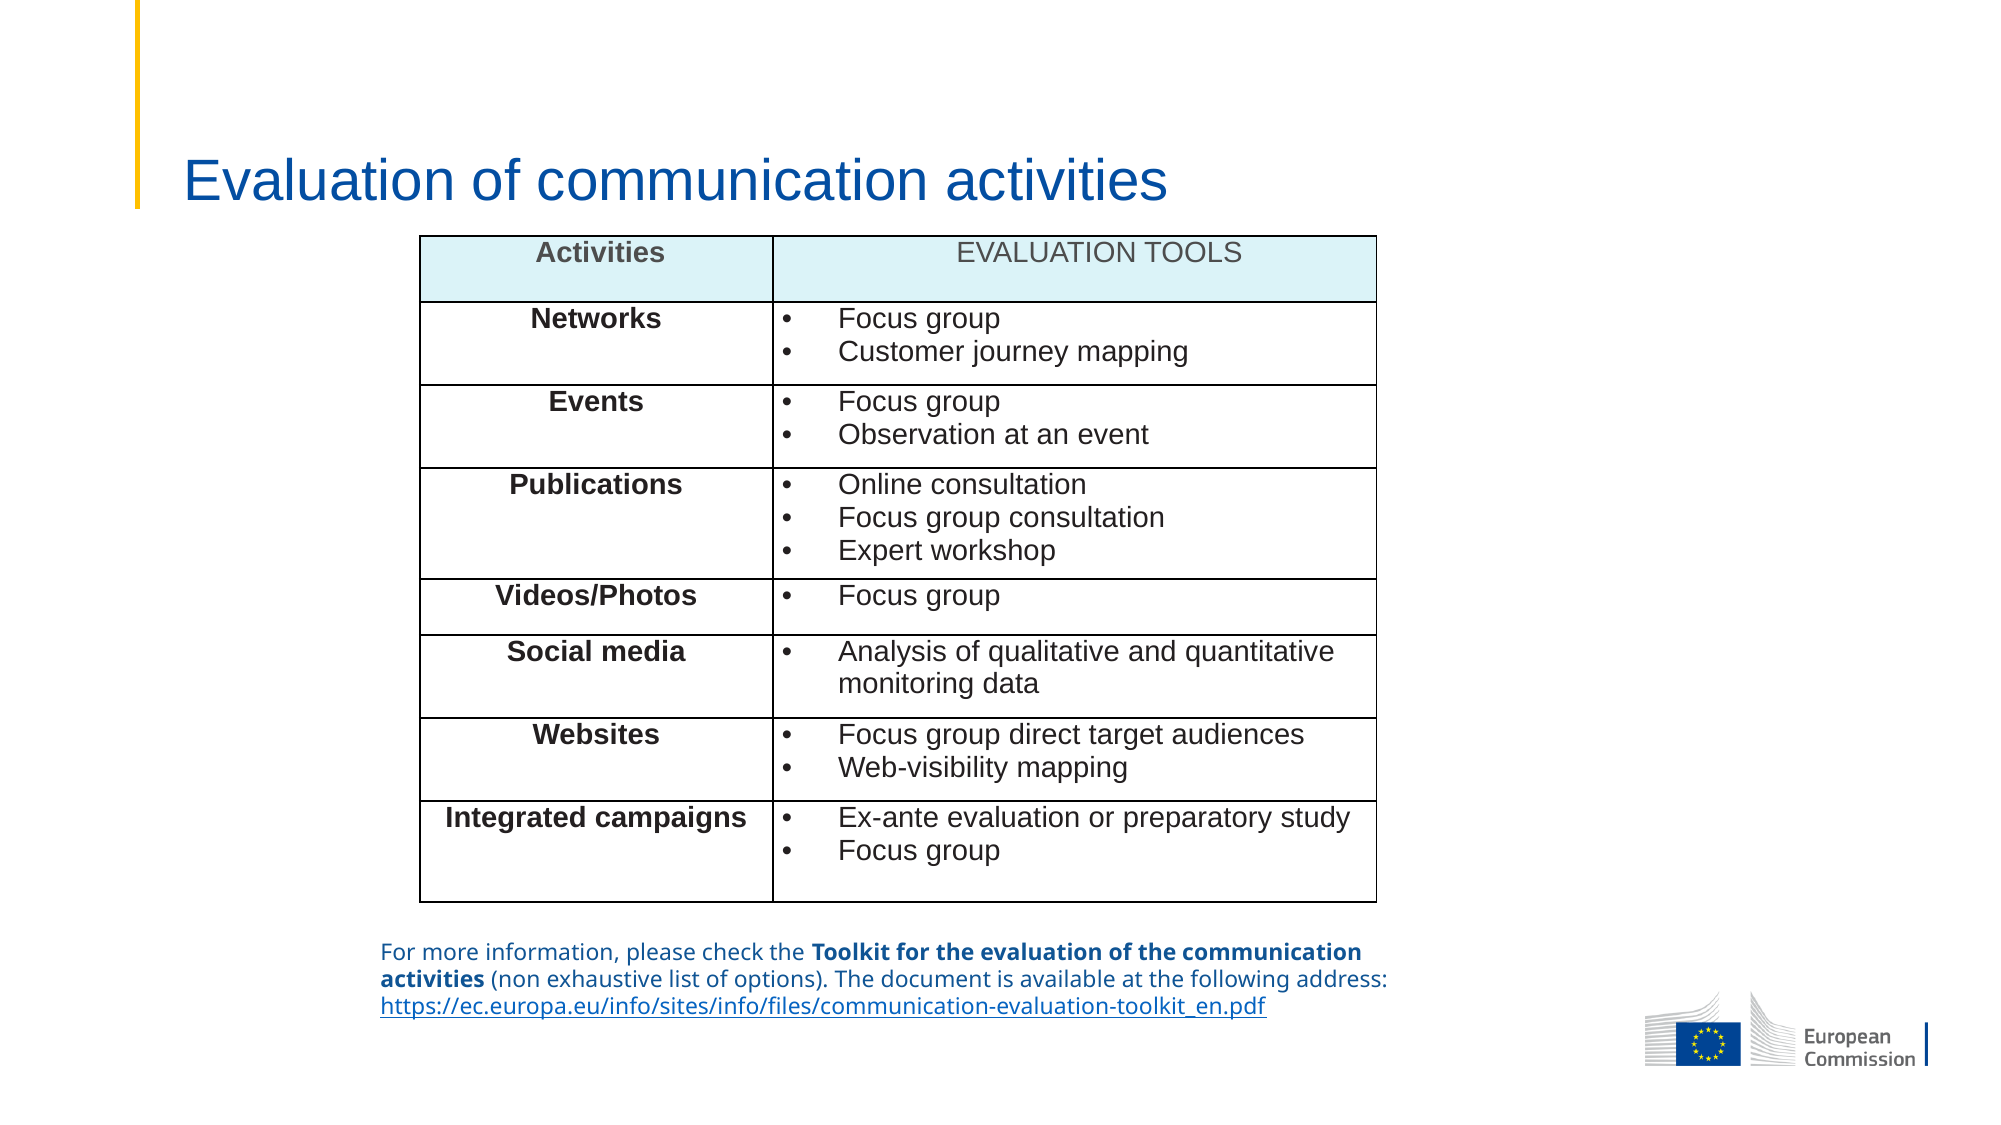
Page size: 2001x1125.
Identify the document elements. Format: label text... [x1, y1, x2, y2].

table_cell Events [421, 386, 772, 467]
text_box For more information, please check the Toolkit for the evaluation of the communication activities (non exhaustive list of options). The document is available at the following address: https://ec.europa.eu/info/sites/info/files/communication-evaluation-toolkit_en.pdf [365, 929, 1488, 1058]
table_cell Websites [421, 719, 772, 800]
table_cell Integrated campaigns [421, 802, 772, 901]
table_cell Focus group direct target audiences Web-visibility mapping [774, 719, 1376, 800]
table_header Activities [421, 237, 772, 301]
table_cell Networks [421, 303, 772, 384]
table_cell Online consultation Focus group consultation Expert workshop [774, 469, 1376, 578]
table_cell Videos/Photos [421, 580, 772, 634]
table_cell Focus group Observation at an event [774, 386, 1376, 467]
table_cell Ex-ante evaluation or preparatory study Focus group [774, 802, 1376, 901]
table_cell Social media [421, 636, 772, 717]
title Evaluation of communication activities [168, 84, 1894, 213]
picture [1645, 991, 1928, 1066]
table_cell Focus group [774, 580, 1376, 634]
table_header Evaluation tools [774, 237, 1376, 301]
table_cell Publications [421, 469, 772, 578]
table_cell Focus group Customer journey mapping [774, 303, 1376, 384]
table_cell Analysis of qualitative and quantitative monitoring data [774, 636, 1376, 717]
